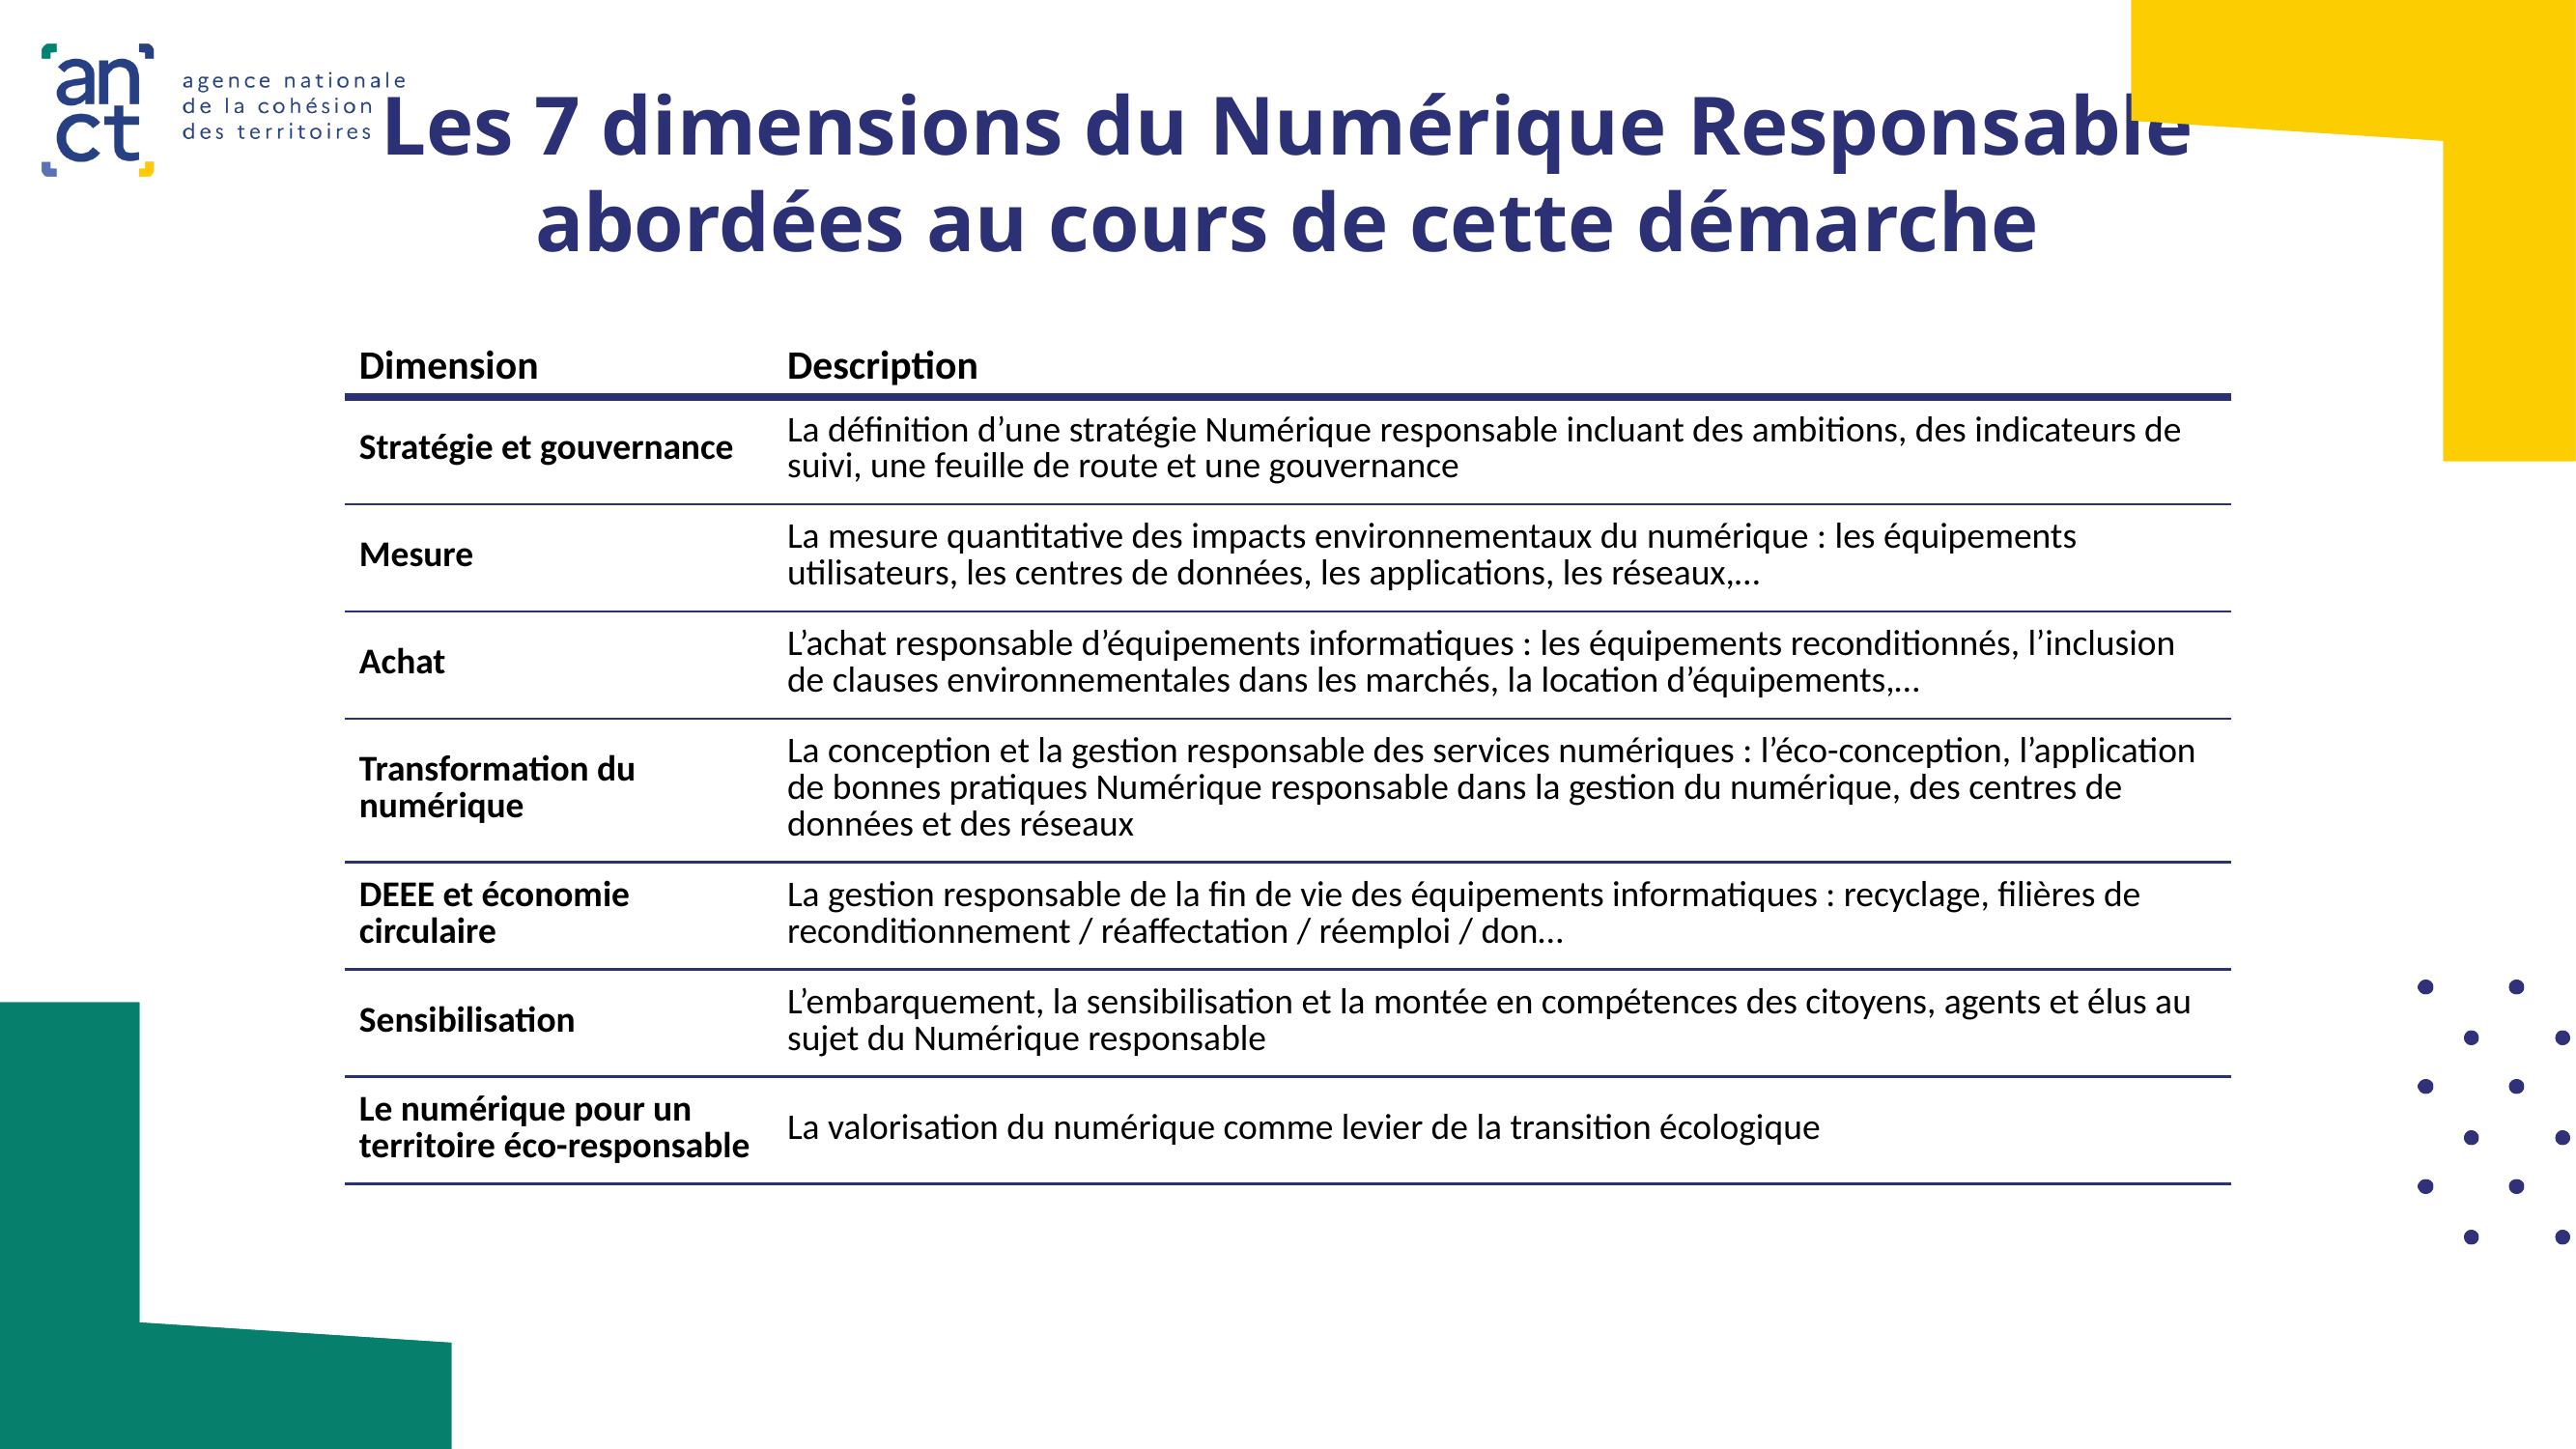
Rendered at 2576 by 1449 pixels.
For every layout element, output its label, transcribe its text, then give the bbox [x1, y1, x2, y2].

text_box [2131, 0, 2576, 462]
table_header Description [773, 342, 2231, 393]
table_cell Transformation du numérique [345, 720, 773, 861]
table_cell La mesure quantitative des impacts environnementaux du numérique : les équipements utilisateurs, les centres de données, les applications, les réseaux,… [773, 505, 2231, 611]
text_box [0, 1002, 452, 1449]
picture [42, 43, 405, 177]
table_header Dimension [345, 342, 773, 393]
table_cell Achat [345, 612, 773, 718]
table_cell DEEE et économie circulaire [345, 864, 773, 968]
table_cell Mesure [345, 505, 773, 611]
table_cell L’achat responsable d’équipements informatiques : les équipements reconditionnés, l’inclusion de clauses environnementales dans les marchés, la location d’équipements,… [773, 612, 2231, 718]
table_cell Sensibilisation [345, 971, 773, 1075]
table_cell L’embarquement, la sensibilisation et la montée en compétences des citoyens, agents et élus au sujet du Numérique responsable [773, 971, 2231, 1075]
table_cell Le numérique pour un territoire éco-responsable [345, 1078, 773, 1182]
picture [2418, 979, 2576, 1245]
table_cell La définition d’une stratégie Numérique responsable incluant des ambitions, des indicateurs de suivi, une feuille de route et une gouvernance [773, 401, 2231, 503]
table_cell La conception et la gestion responsable des services numériques : l’éco-conception, l’application de bonnes pratiques Numérique responsable dans la gestion du numérique, des centres de données et des réseaux [773, 720, 2231, 861]
title Les 7 dimensions du Numérique Responsable abordées au cours de cette démarche [158, 74, 2418, 270]
table_cell La gestion responsable de la fin de vie des équipements informatiques : recyclage, filières de reconditionnement / réaffectation / réemploi / don… [773, 864, 2231, 968]
table_cell Stratégie et gouvernance [345, 401, 773, 503]
table_cell La valorisation du numérique comme levier de la transition écologique [773, 1078, 2231, 1182]
